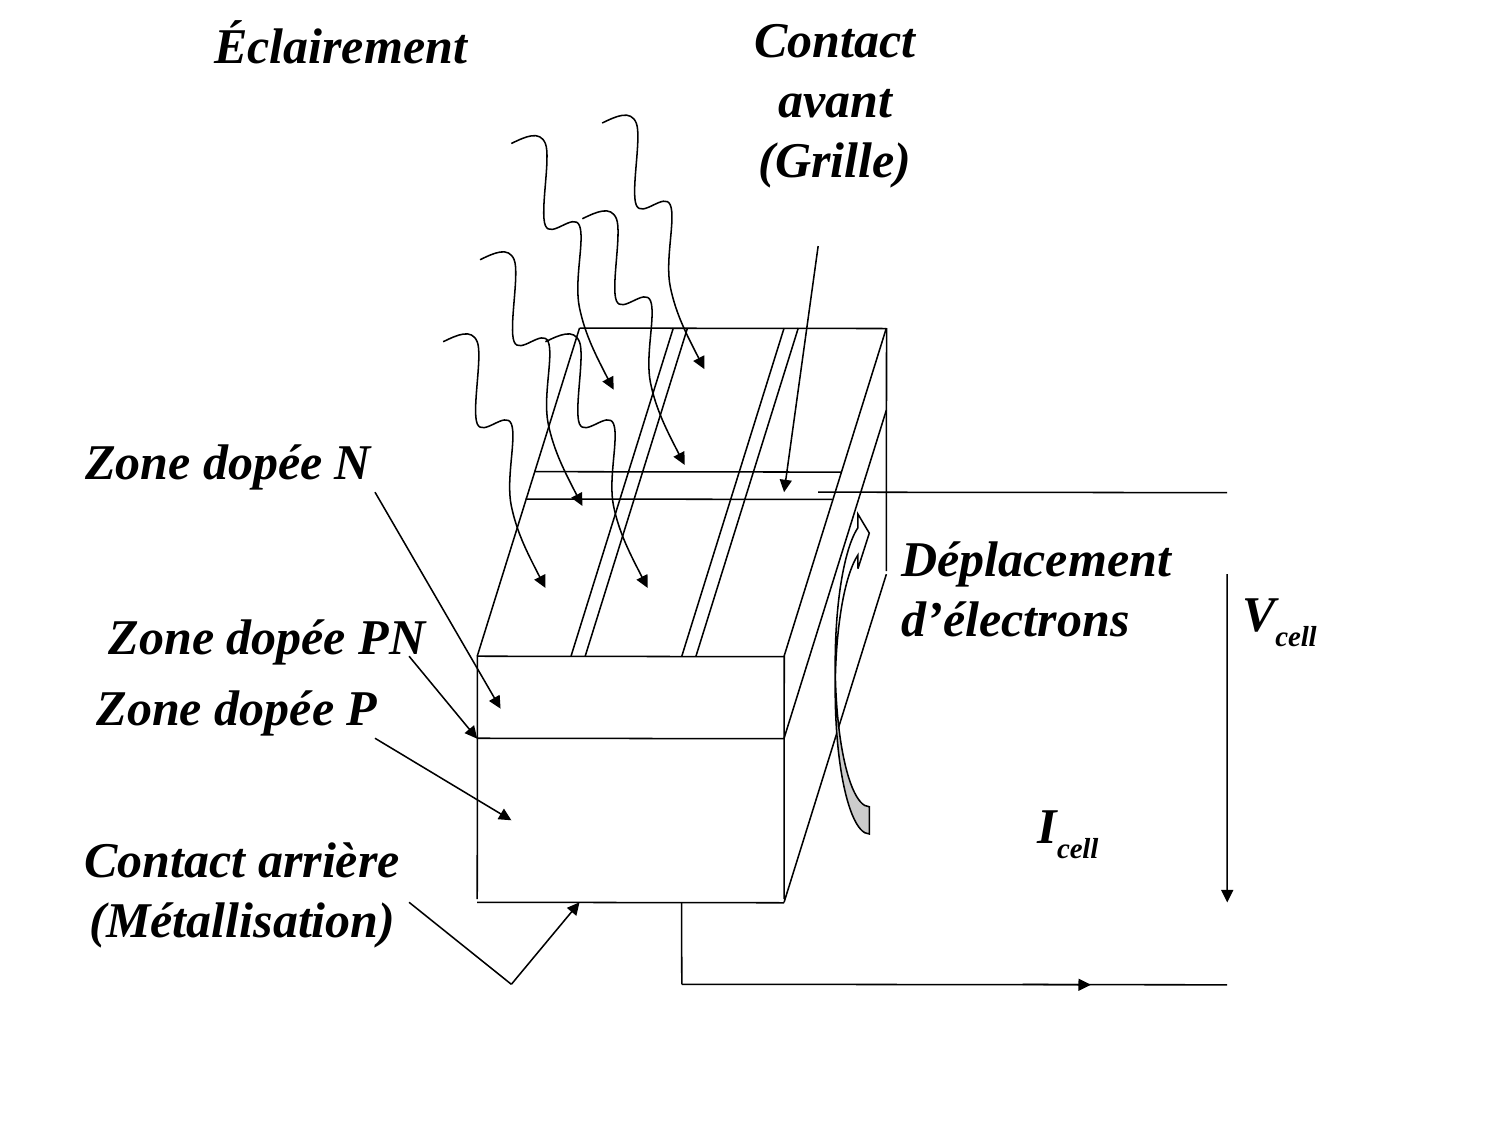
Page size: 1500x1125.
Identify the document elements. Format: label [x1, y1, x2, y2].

text_box [0, 0, 1500, 1125]
